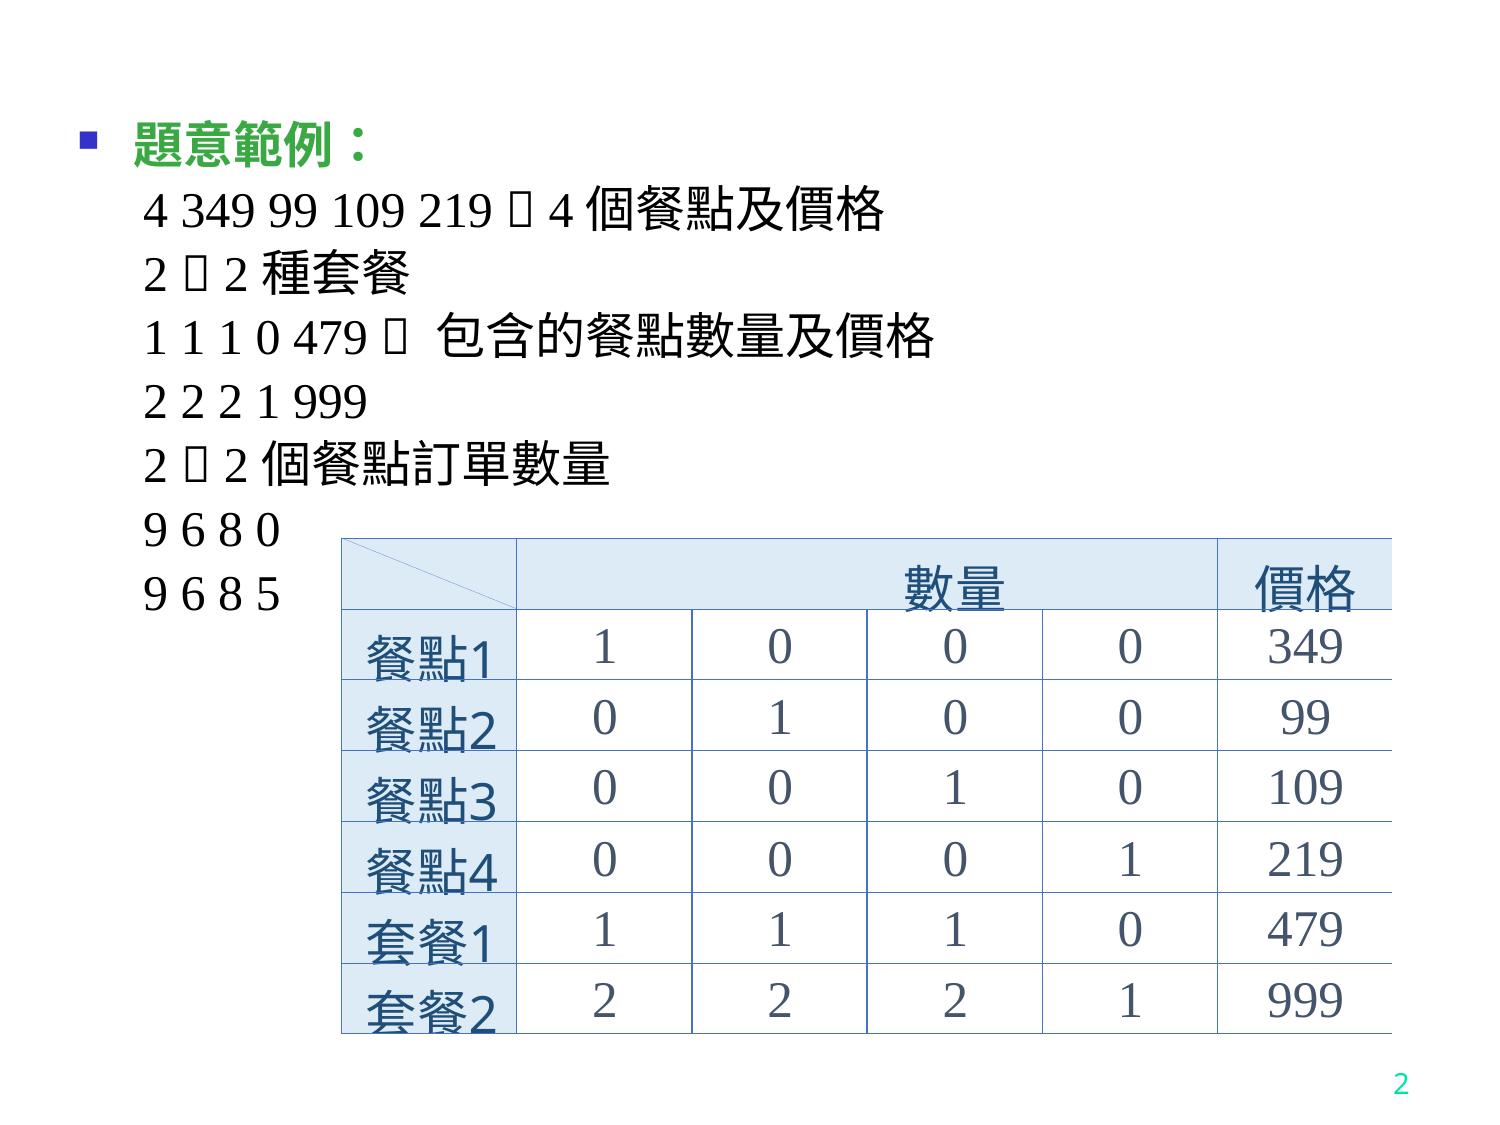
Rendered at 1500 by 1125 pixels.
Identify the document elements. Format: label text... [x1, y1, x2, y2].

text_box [340, 537, 1394, 1036]
slide_number 2 [1112, 1037, 1426, 1113]
list 題意範例： 4 349 99 109 219  4個餐點及價格 2  2種套餐 1 1 1 0 479  包含的餐點數量及價格 2 2 2 1 999 2  2個餐點訂單數量 9 6 8 0 9 6 8 5 [62, 112, 1388, 1035]
